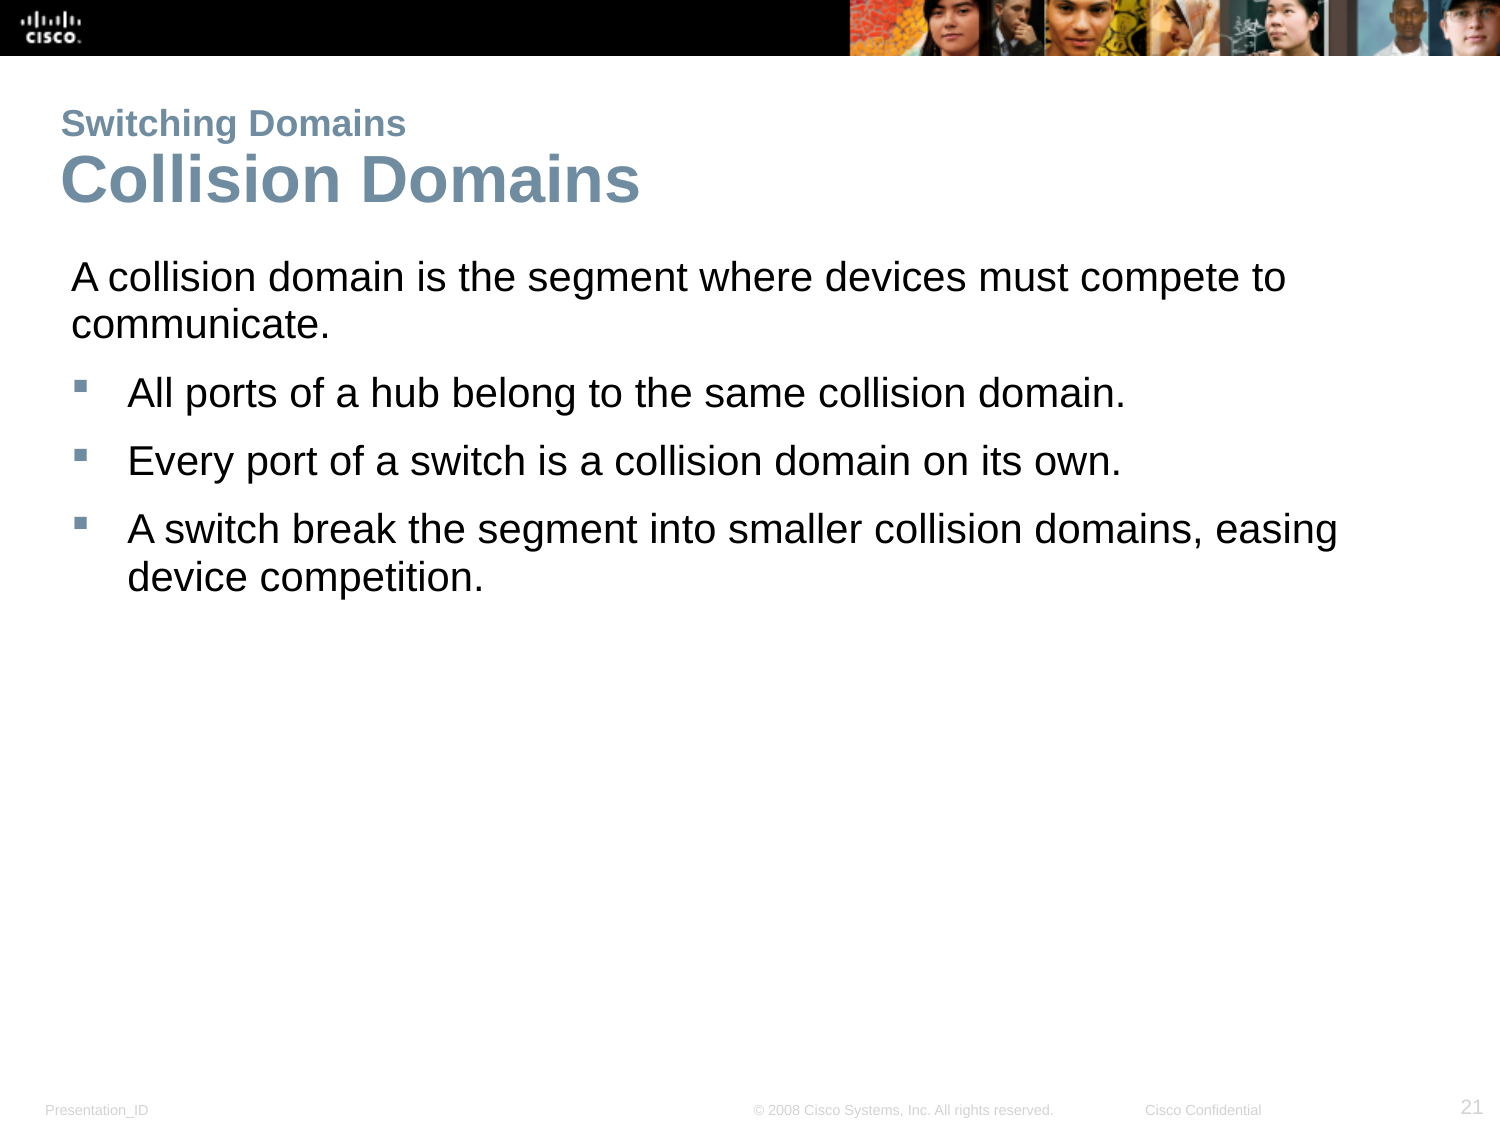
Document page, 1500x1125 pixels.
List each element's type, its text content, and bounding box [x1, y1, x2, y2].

picture [0, 0, 1500, 56]
list A collision domain is the segment where devices must compete to communicate. All ports of a hub belong to the same collision domain. Every port of a switch is a collision domain on its own. A switch break the segment into smaller collision domains, easing device competition. [57, 246, 1401, 1052]
title Switching Domains Collision Domains [47, 85, 1384, 224]
